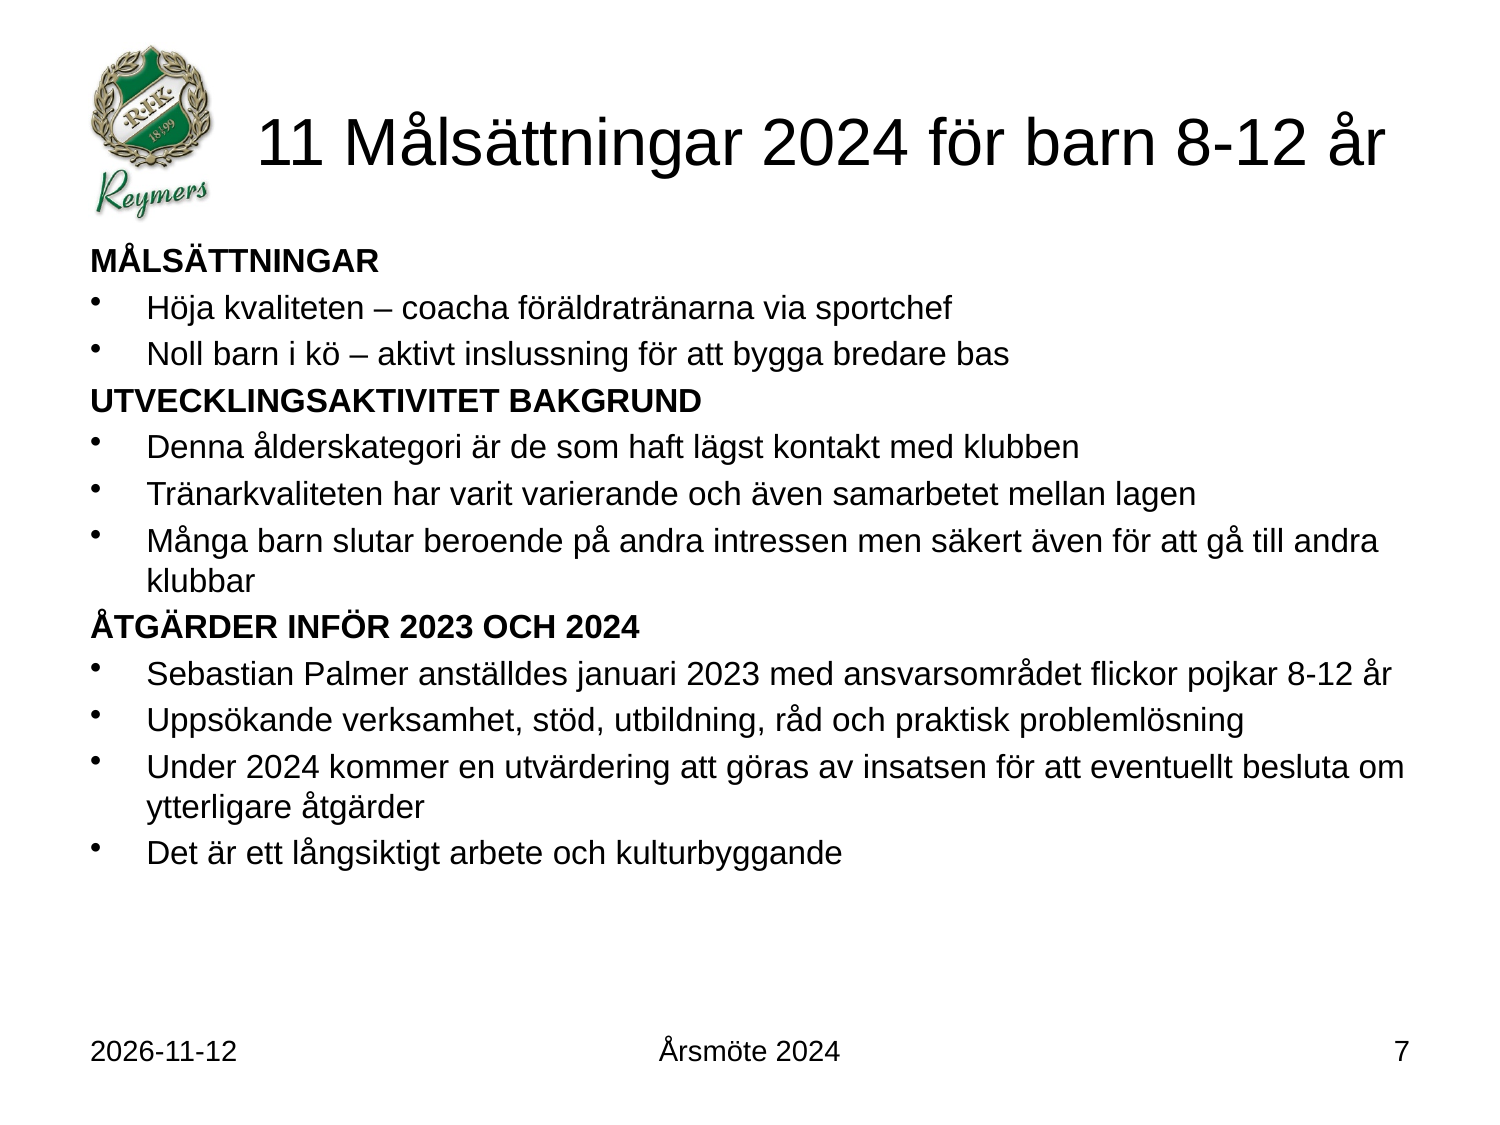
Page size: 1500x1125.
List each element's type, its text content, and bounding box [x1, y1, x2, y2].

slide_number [74, 1024, 426, 1103]
footer Årsmöte 2024 [512, 1024, 988, 1103]
slide_number 7 [1074, 1024, 1426, 1103]
list MÅLSÄTTNINGAR Höja kvaliteten – coacha föräldratränarna via sportchef Noll barn i kö – aktivt inslussning för att bygga bredare bas UTVECKLINGSAKTIVITET BAKGRUND Denna ålderskategori är de som haft lägst kontakt med klubben Tränarkvaliteten har varit varierande och även samarbetet mellan lagen Många barn slutar beroende på andra intressen men säkert även för att gå till andra klubbar ÅTGÄRDER INFÖR 2023 OCH 2024 Sebastian Palmer anställdes januari 2023 med ansvarsområdet flickor pojkar 8-12 år Uppsökande verksamhet, stöd, utbildning, råd och praktisk problemlösning Under 2024 kommer en utvärdering att göras av insatsen för att eventuellt besluta om ytterligare åtgärder Det är ett långsiktigt arbete och kulturbyggande [74, 231, 1448, 975]
picture [88, 42, 216, 226]
title 11 Målsättningar 2024 för barn 8-12 år [218, 44, 1448, 231]
